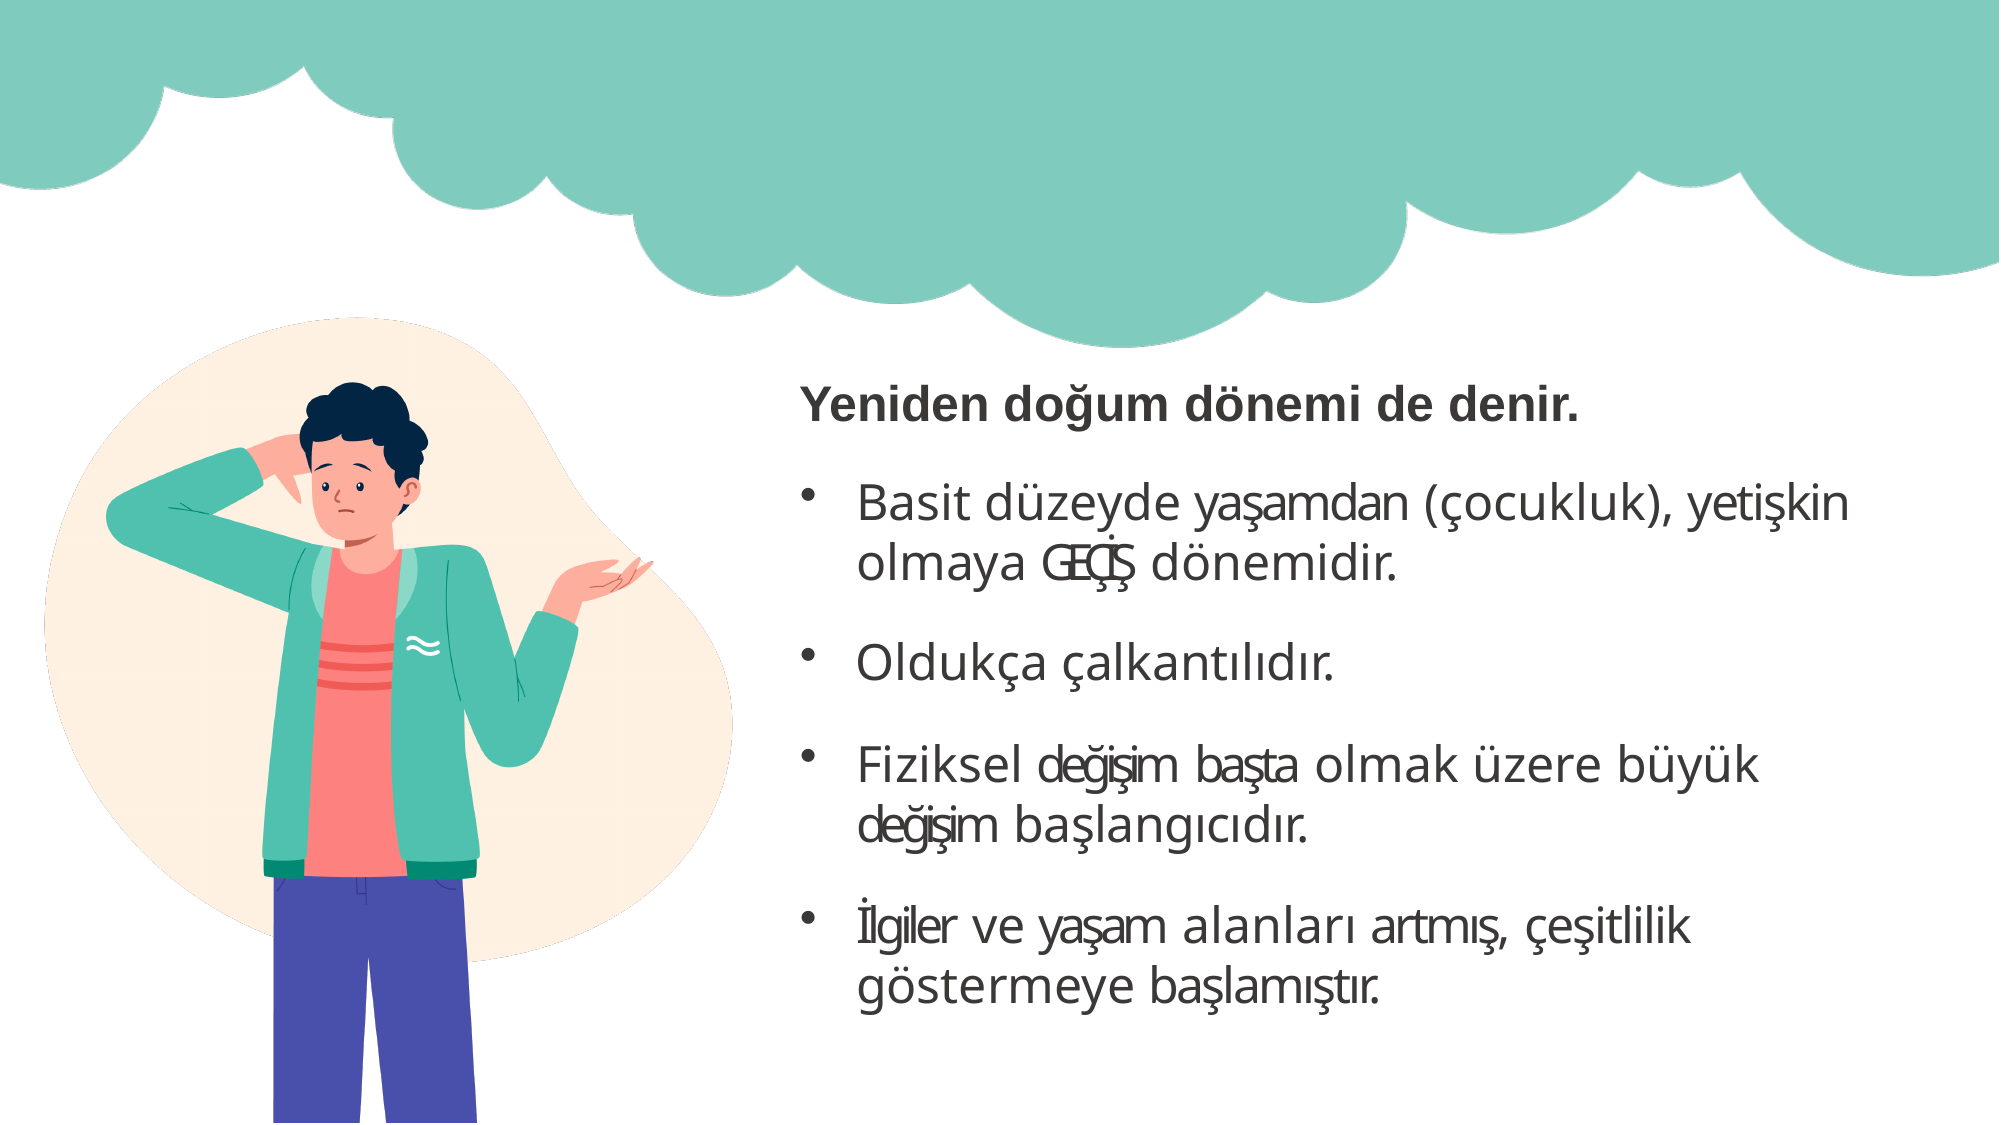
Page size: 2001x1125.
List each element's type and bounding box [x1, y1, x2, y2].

text_box [0, 0, 2000, 1124]
